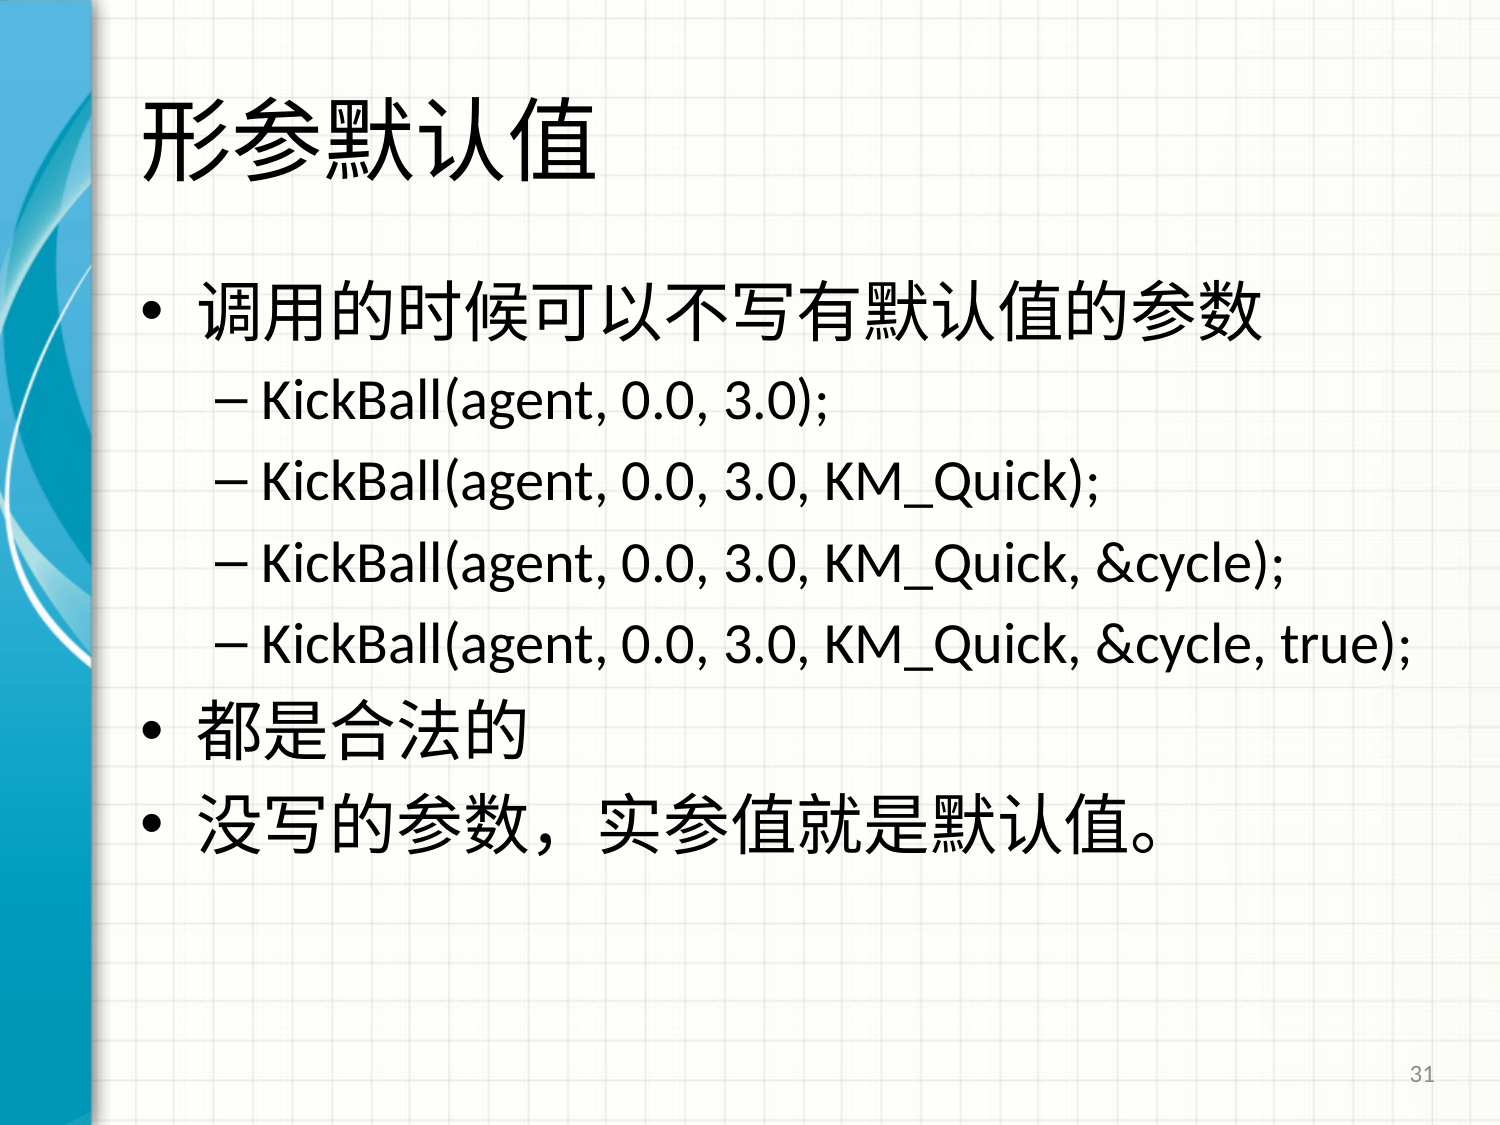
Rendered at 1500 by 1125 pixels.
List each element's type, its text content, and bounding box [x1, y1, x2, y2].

title 形参默认值 [125, 44, 1450, 232]
slide_number 31 [1100, 1042, 1450, 1103]
picture [0, 0, 1500, 1125]
list 调用的时候可以不写有默认值的参数 KickBall(agent, 0.0, 3.0); KickBall(agent, 0.0, 3.0, KM_Quick); KickBall(agent, 0.0, 3.0, KM_Quick, &cycle); KickBall(agent, 0.0, 3.0, KM_Quick, &cycle, true); 都是合法的 没写的参数，实参值就是默认值。 [125, 261, 1450, 967]
